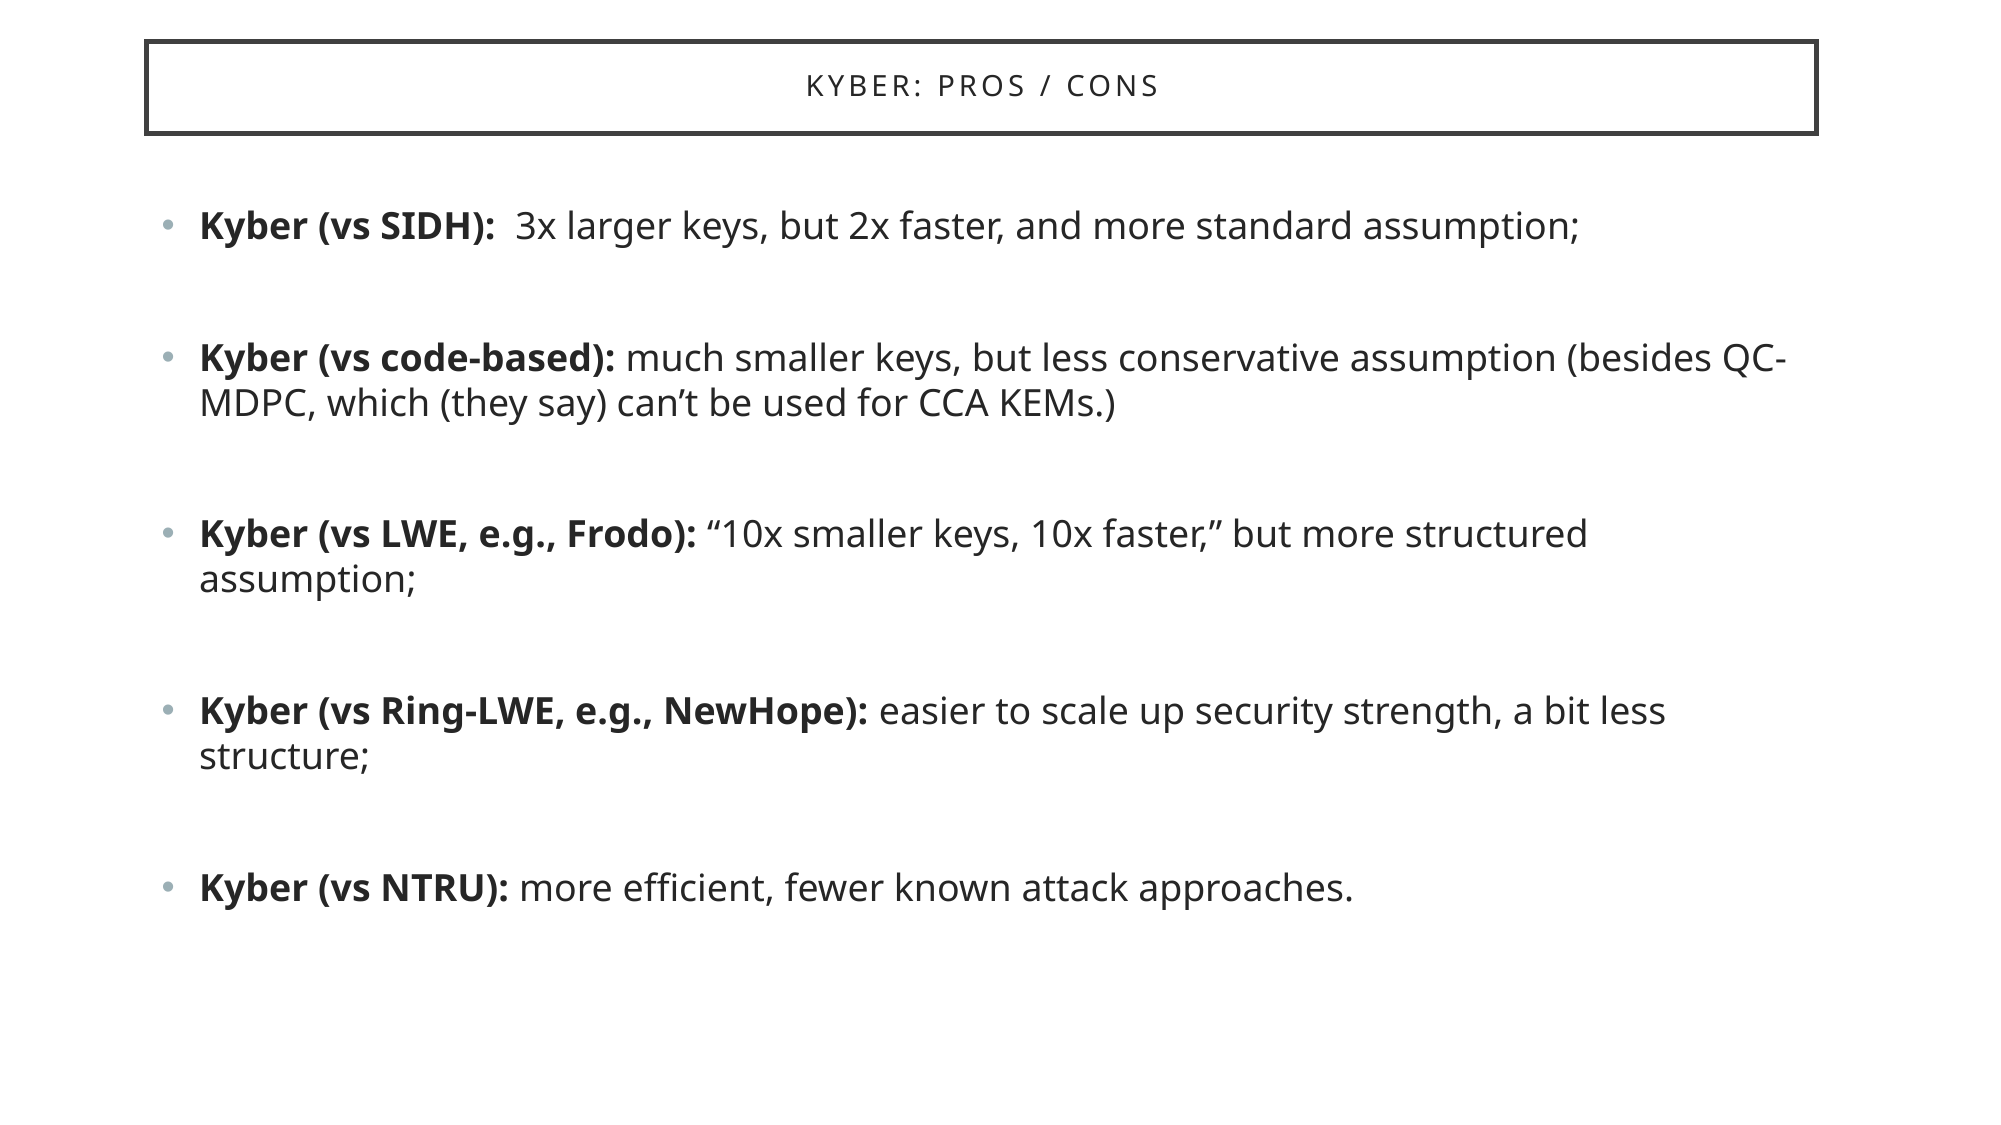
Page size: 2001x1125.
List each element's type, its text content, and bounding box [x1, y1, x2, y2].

list Kyber (vs SIDH): 3x larger keys, but 2x faster, and more standard assumption; Kyber (vs code-based): much smaller keys, but less conservative assumption (besides QC-MDPC, which (they say) can’t be used for CCA KEMs.) Kyber (vs LWE, e.g., Frodo): “10x smaller keys, 10x faster,” but more structured assumption; Kyber (vs Ring-LWE, e.g., NewHope): easier to scale up security strength, a bit less structure; Kyber (vs NTRU): more efficient, fewer known attack approaches. [146, 194, 1817, 1070]
title Kyber: Pros / cons [144, 39, 1819, 136]
